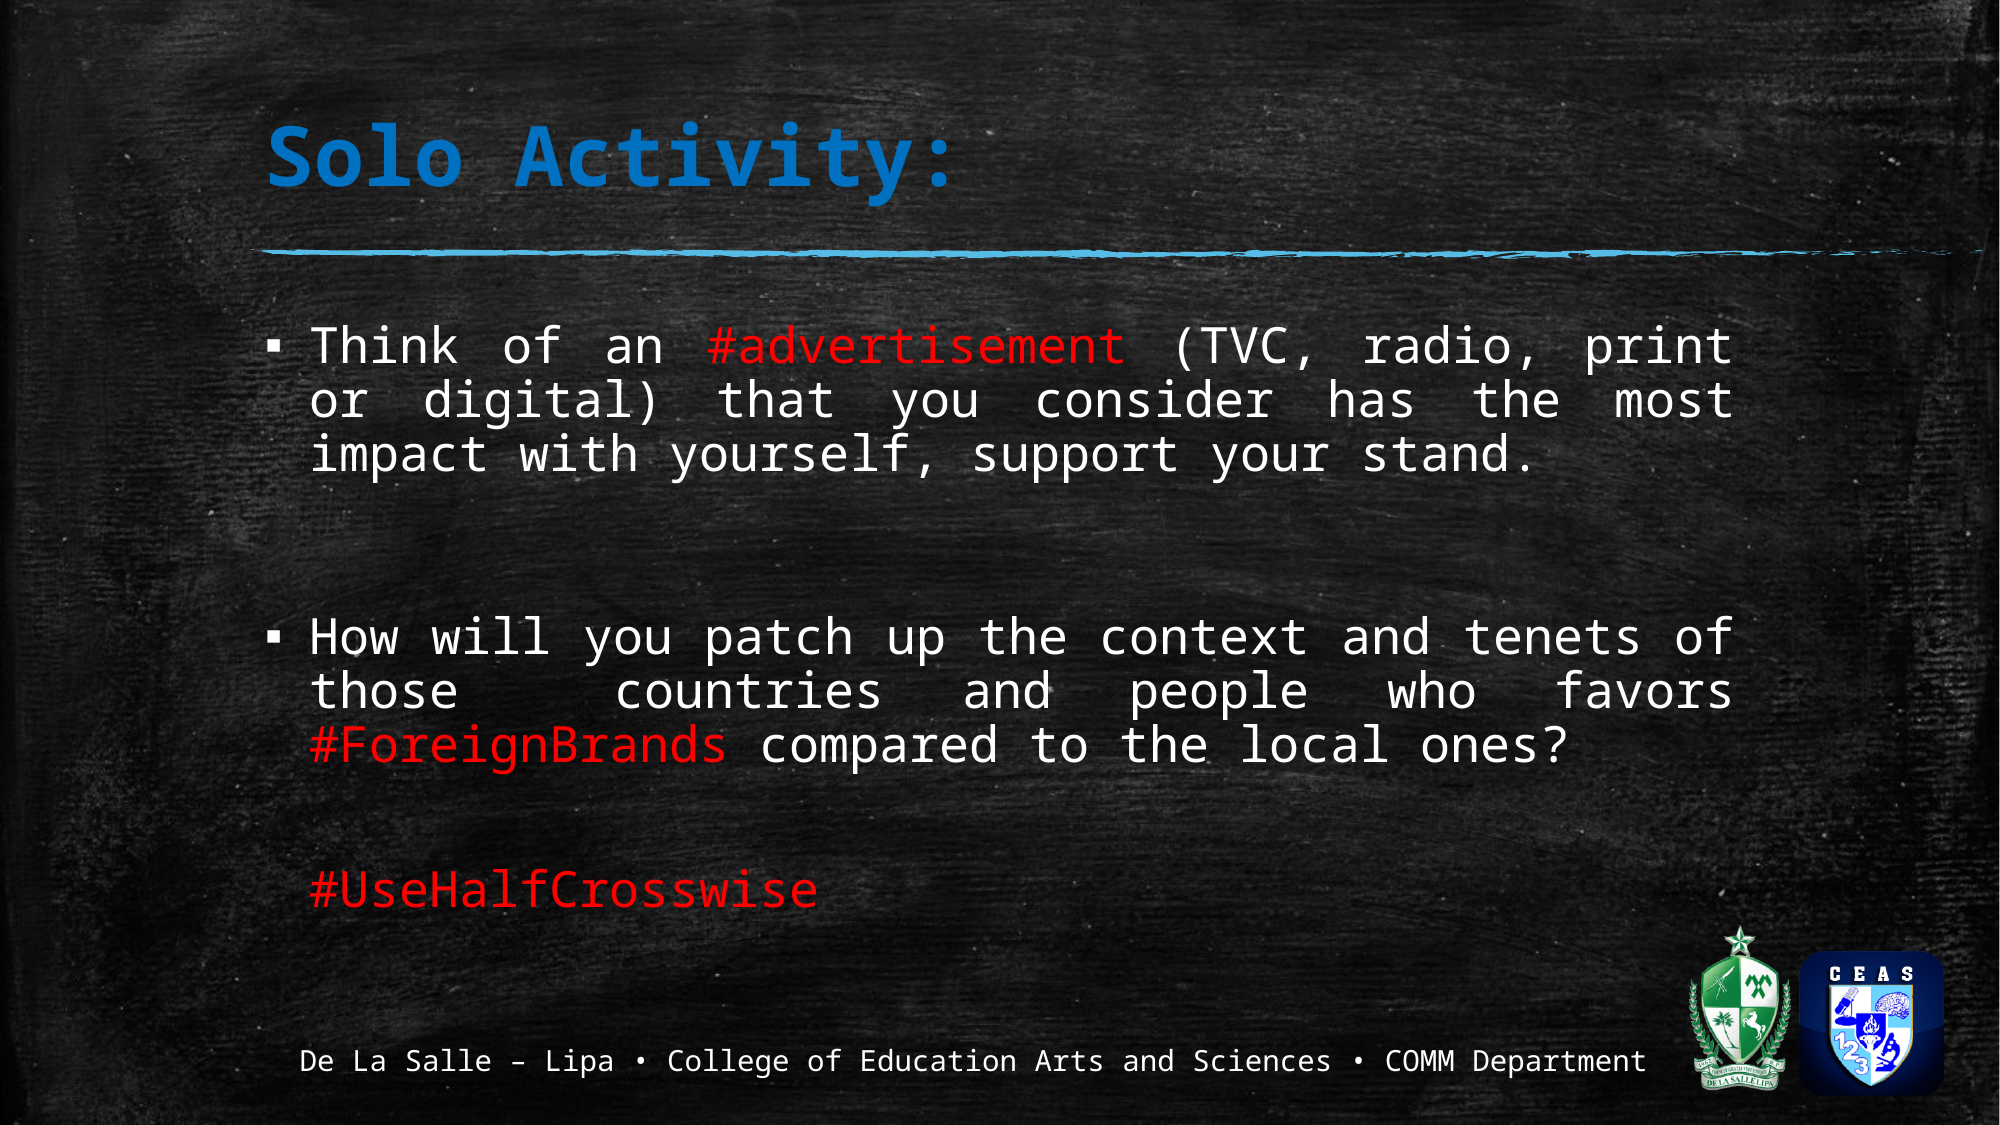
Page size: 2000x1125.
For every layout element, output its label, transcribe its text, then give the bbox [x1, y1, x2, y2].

list Think of an #advertisement (TVC, radio, print or digital) that you consider has the most impact with yourself, support your stand. How will you patch up the context and tenets of those countries and people who favors #ForeignBrands compared to the local ones? #UseHalfCrosswise [249, 312, 1750, 1013]
picture [1656, 924, 1944, 1096]
text_box De La Salle – Lipa • College of Education Arts and Sciences • COMM Department [124, 1034, 1656, 1085]
title Solo Activity: [249, 45, 1750, 213]
